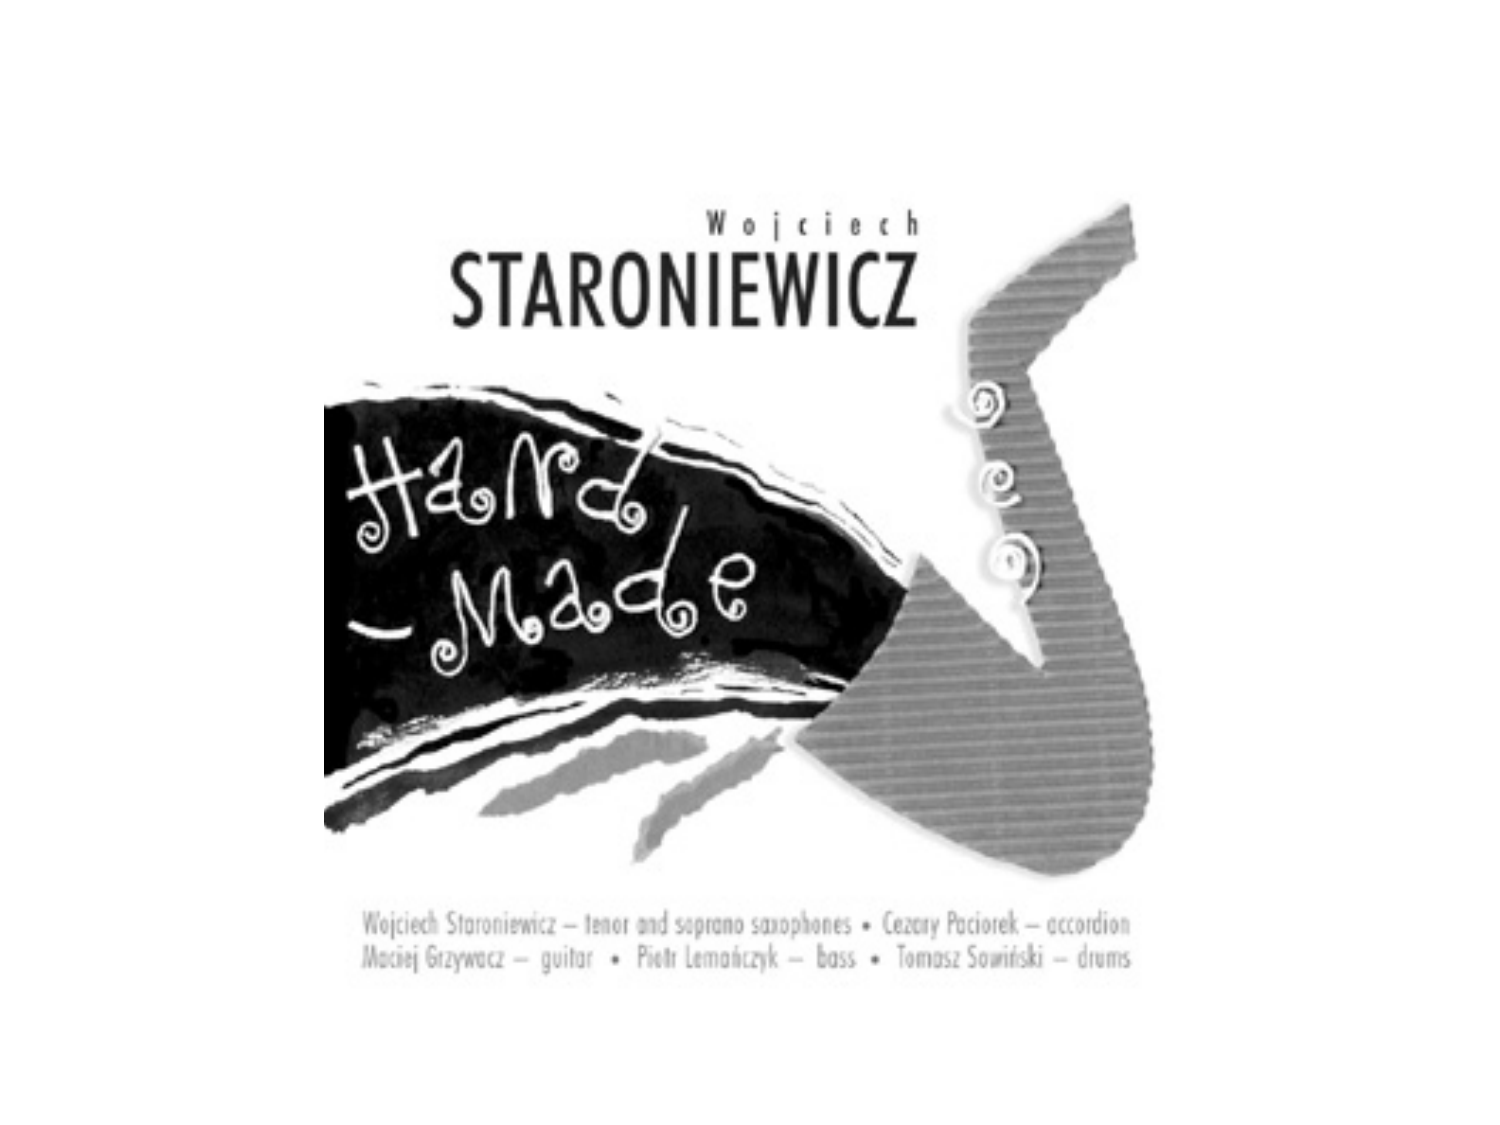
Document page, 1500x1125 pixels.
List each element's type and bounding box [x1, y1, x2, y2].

list [324, 148, 1176, 1000]
